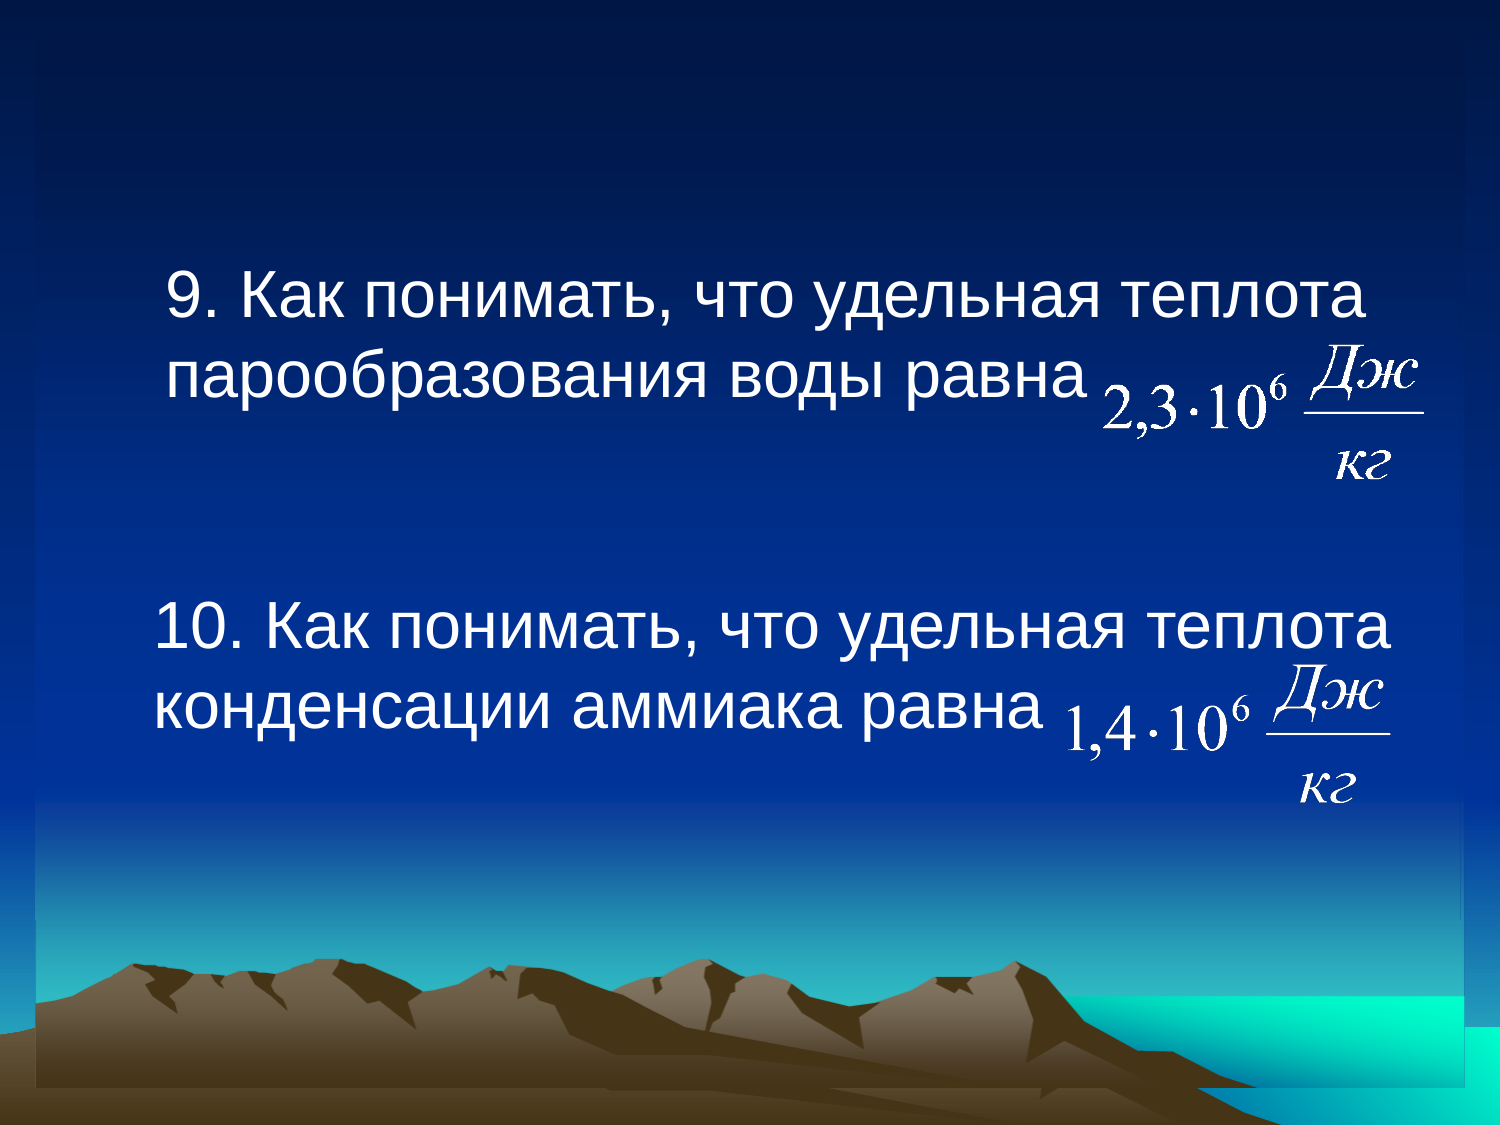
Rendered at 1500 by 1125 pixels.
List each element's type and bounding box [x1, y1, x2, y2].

text_box [35, 36, 1465, 1089]
